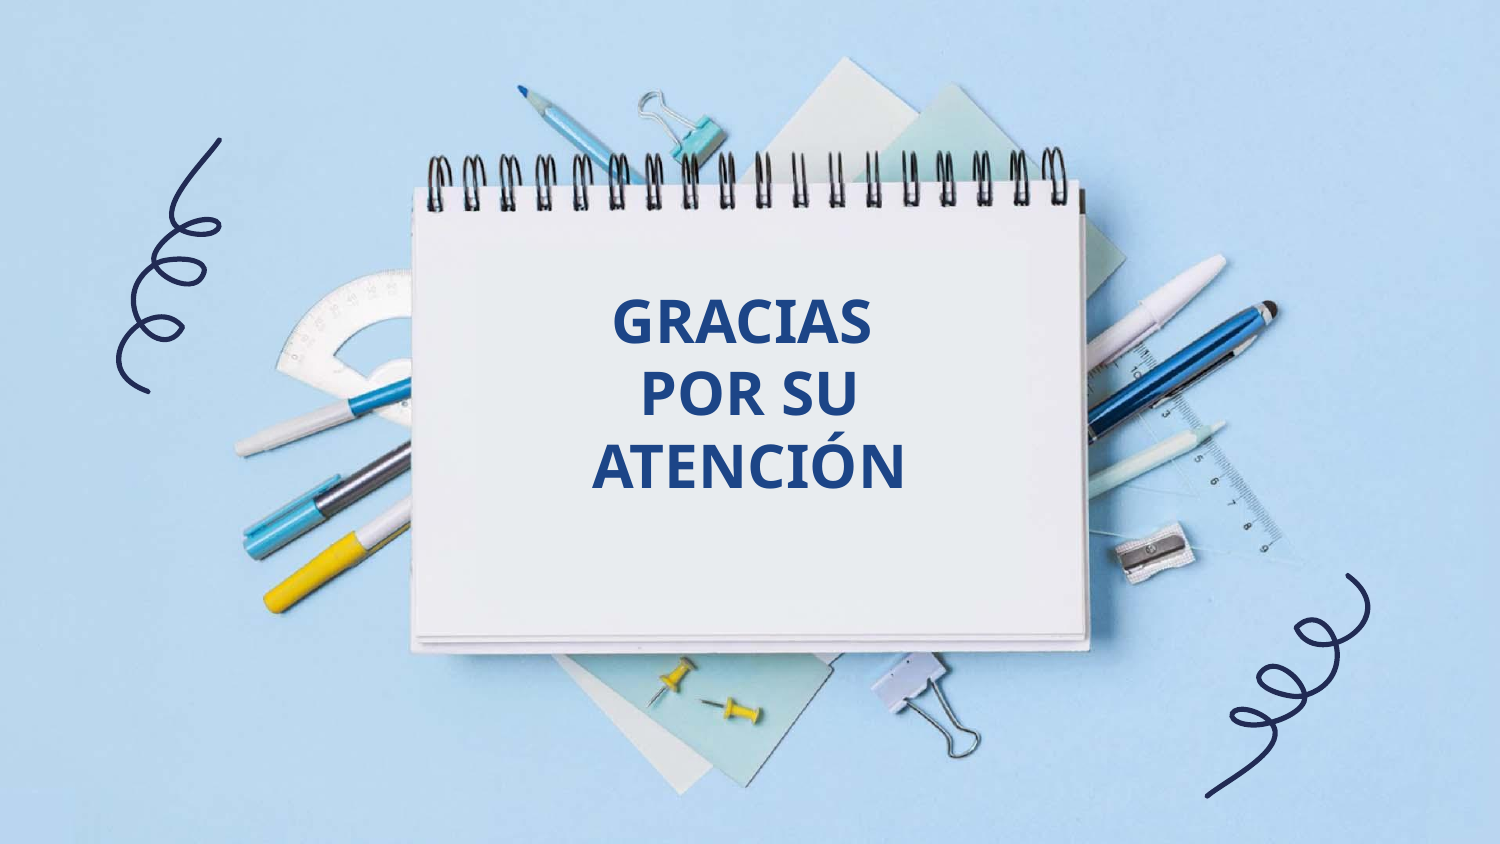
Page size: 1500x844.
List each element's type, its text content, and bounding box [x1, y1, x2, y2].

title GRACIAS POR SU ATENCIÓN [528, 282, 972, 611]
text_box [1204, 572, 1371, 799]
picture [0, 0, 1500, 844]
text_box [115, 137, 222, 395]
